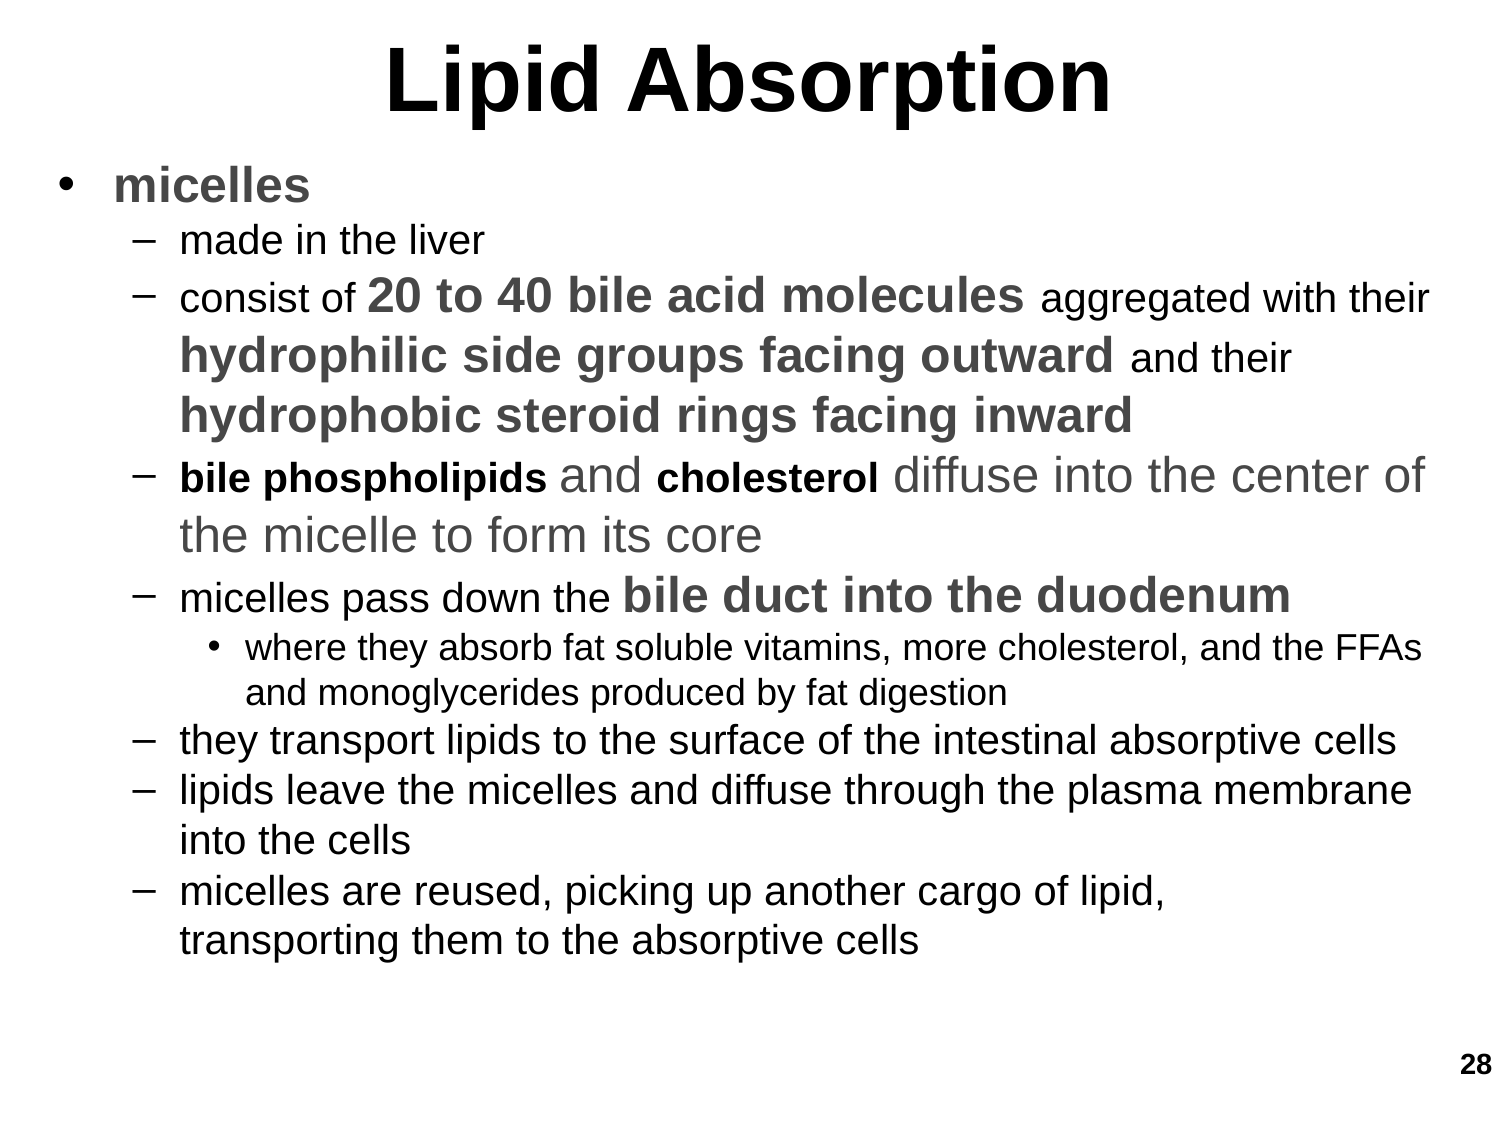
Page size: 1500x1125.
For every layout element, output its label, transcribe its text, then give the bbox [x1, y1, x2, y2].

list micelles made in the liver consist of 20 to 40 bile acid molecules aggregated with their hydrophilic side groups facing outward and their hydrophobic steroid rings facing inward bile phospholipids and cholesterol diffuse into the center of the micelle to form its core micelles pass down the bile duct into the duodenum where they absorb fat soluble vitamins, more cholesterol, and the FFAs and monoglycerides produced by fat digestion they transport lipids to the surface of the intestinal absorptive cells lipids leave the micelles and diffuse through the plasma membrane into the cells micelles are reused, picking up another cargo of lipid, transporting them to the absorptive cells [50, 54, 1466, 1125]
slide_number ‹#› [1466, 1037, 1500, 1125]
title Lipid Absorption [0, 0, 1500, 150]
